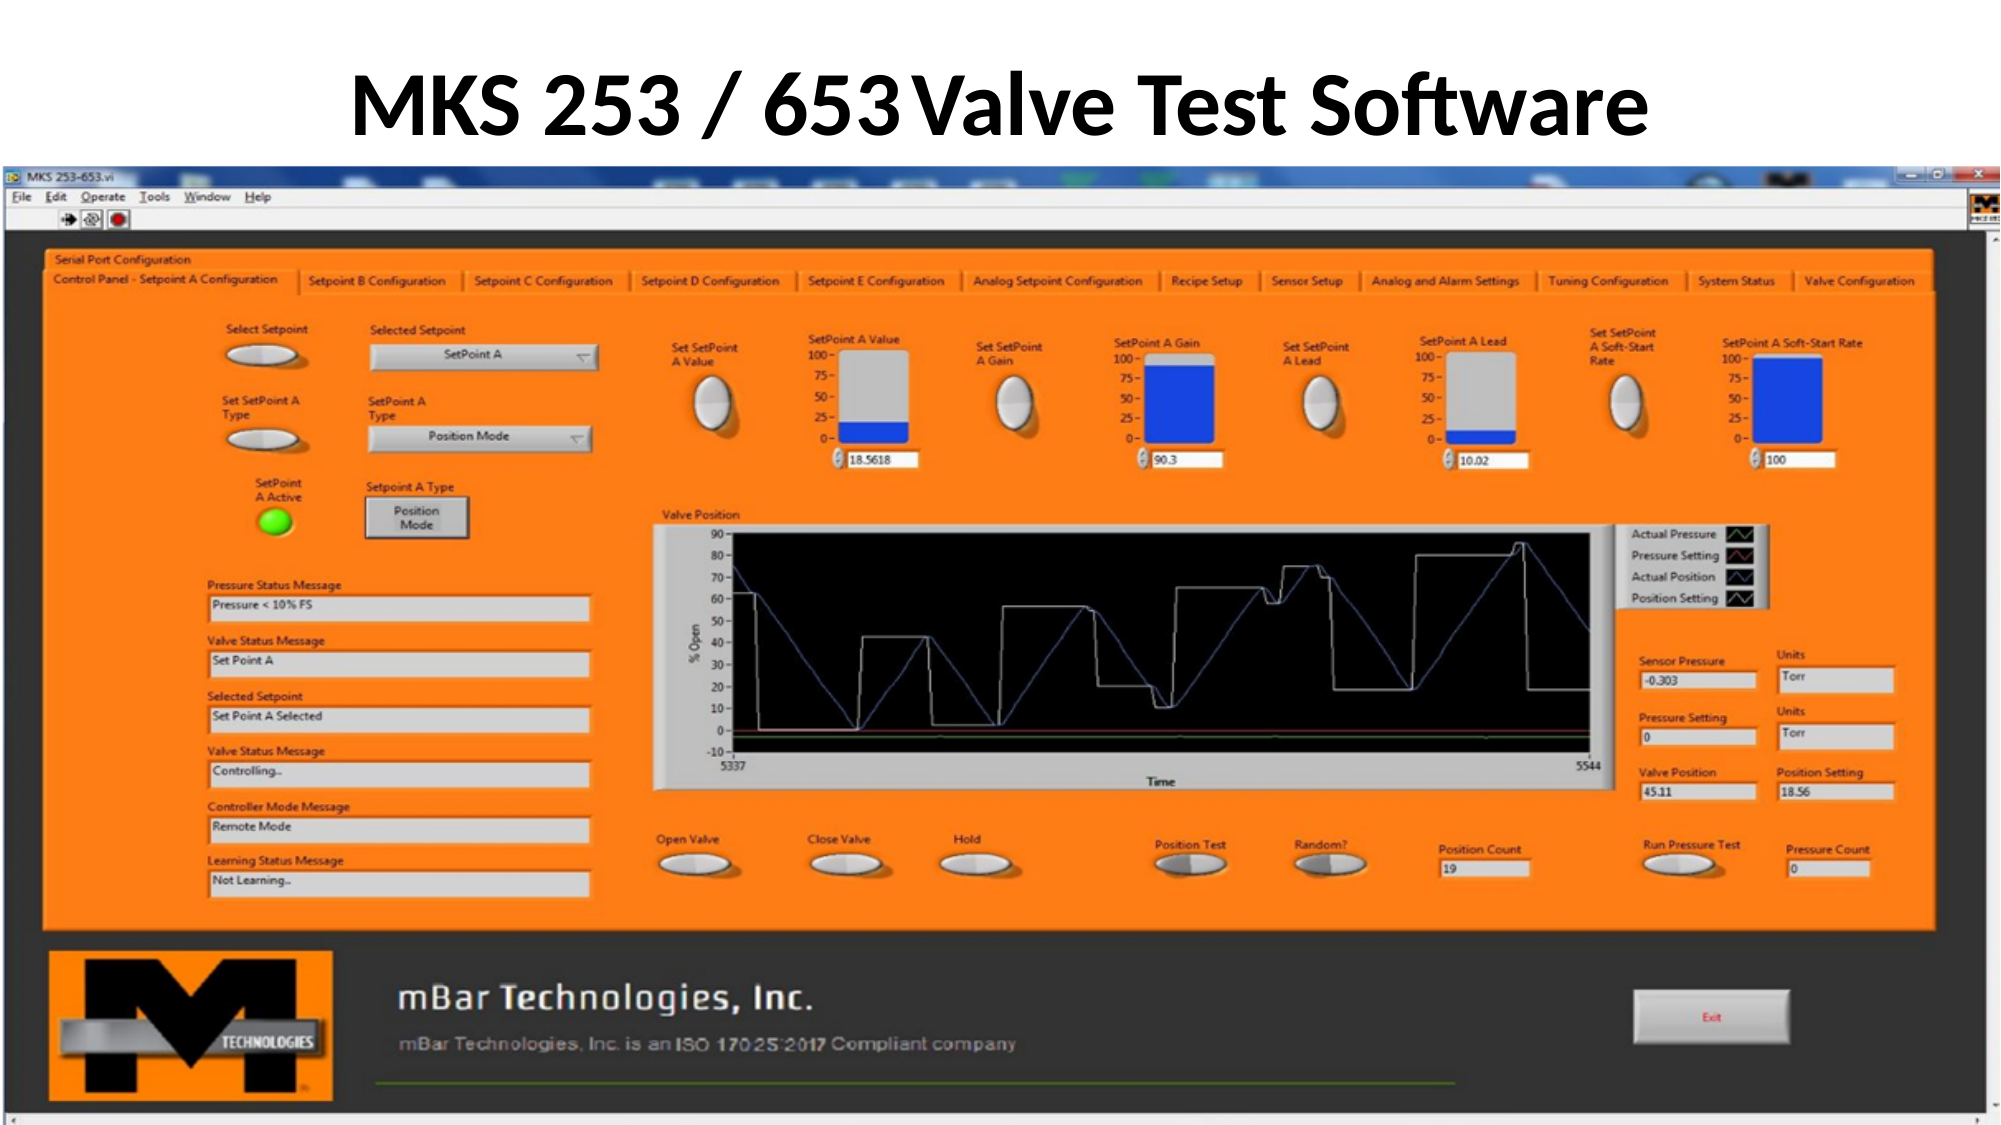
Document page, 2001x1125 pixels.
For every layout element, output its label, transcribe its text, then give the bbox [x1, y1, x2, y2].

text_box MKS 253 / 653 Valve Test Software [0, 36, 2000, 162]
picture [0, 162, 2000, 1125]
